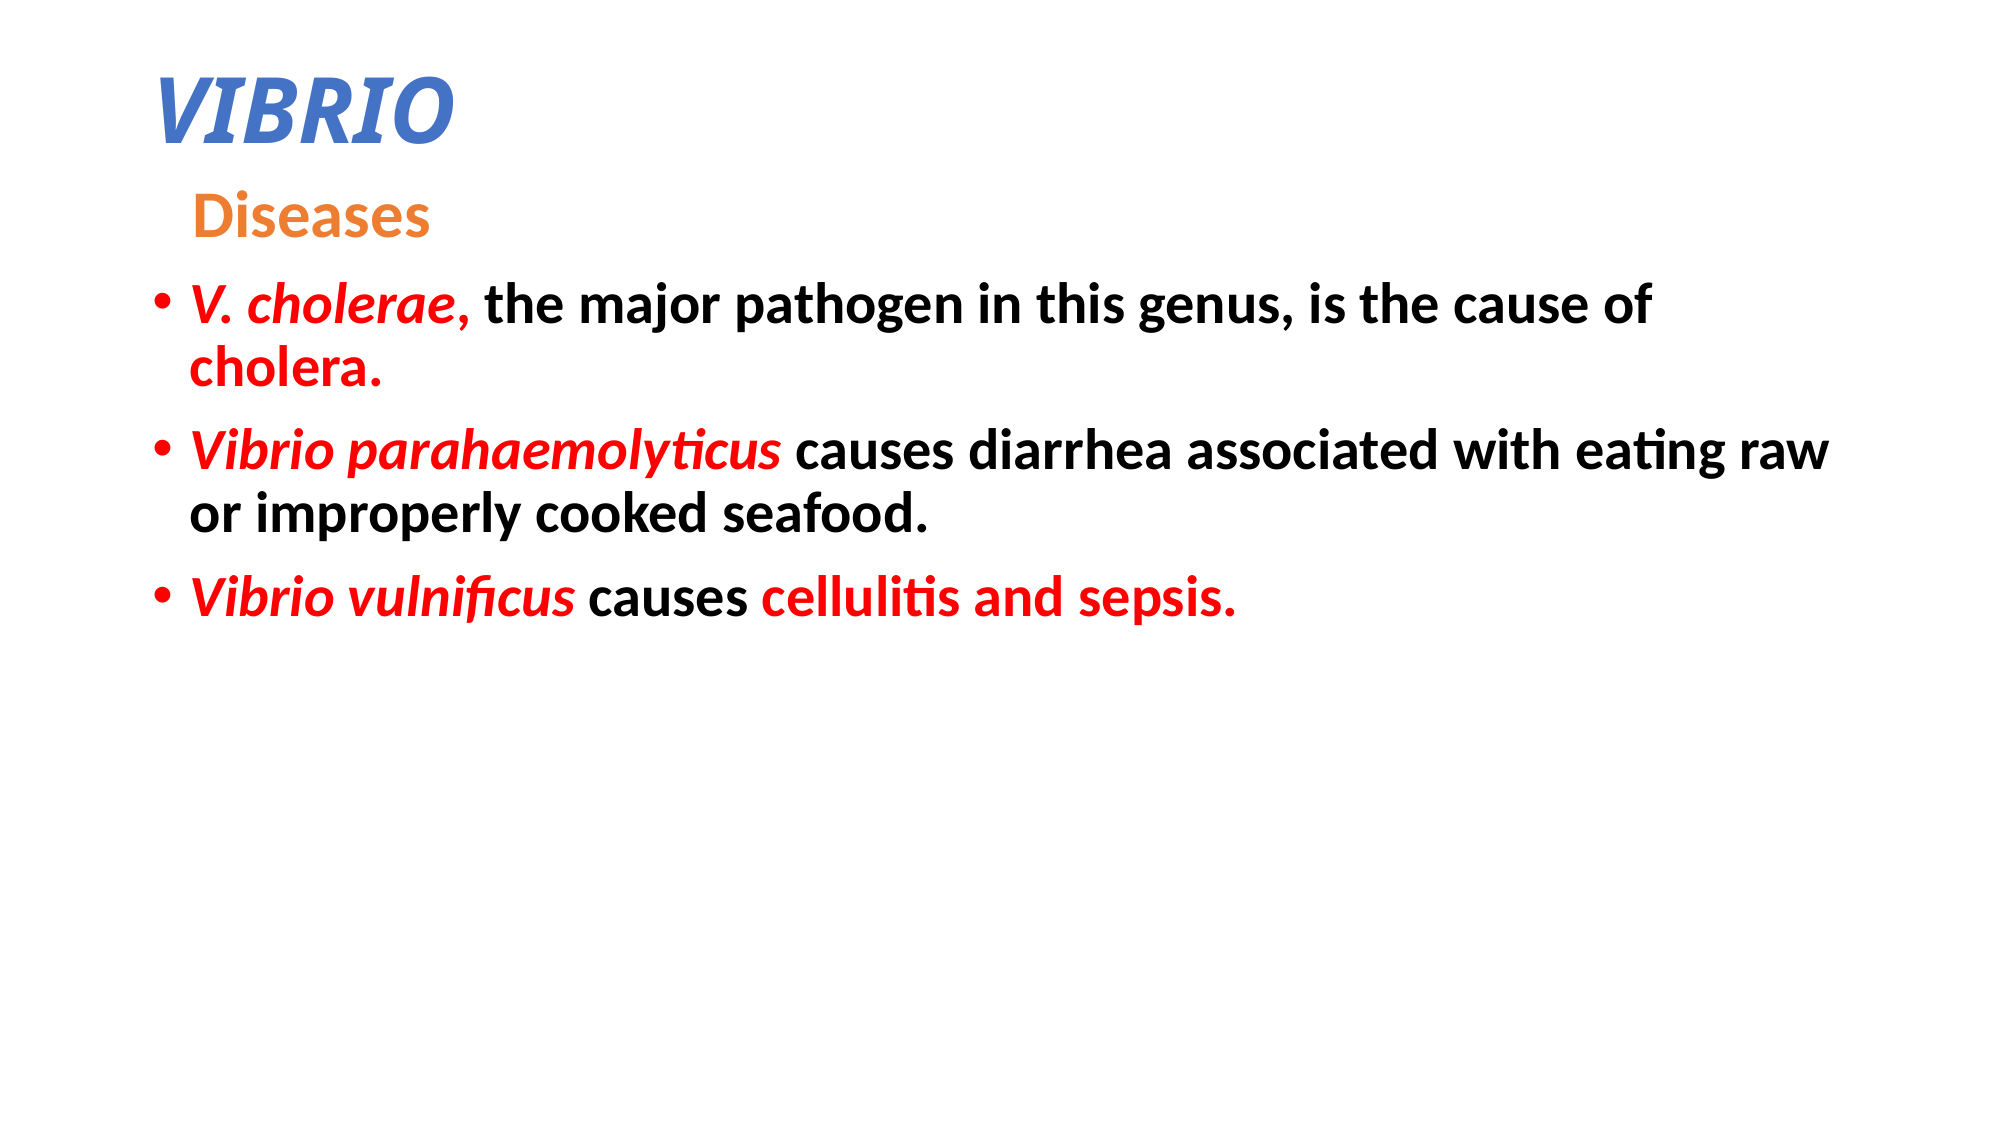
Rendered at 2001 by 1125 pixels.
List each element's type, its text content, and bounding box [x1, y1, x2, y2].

title VIBRIO [137, 59, 1863, 172]
list Diseases V. cholerae, the major pathogen in this genus, is the cause of cholera. Vibrio parahaemolyticus causes diarrhea associated with eating raw or improperly cooked seafood. Vibrio vulnificus causes cellulitis and sepsis. [137, 172, 1863, 1014]
